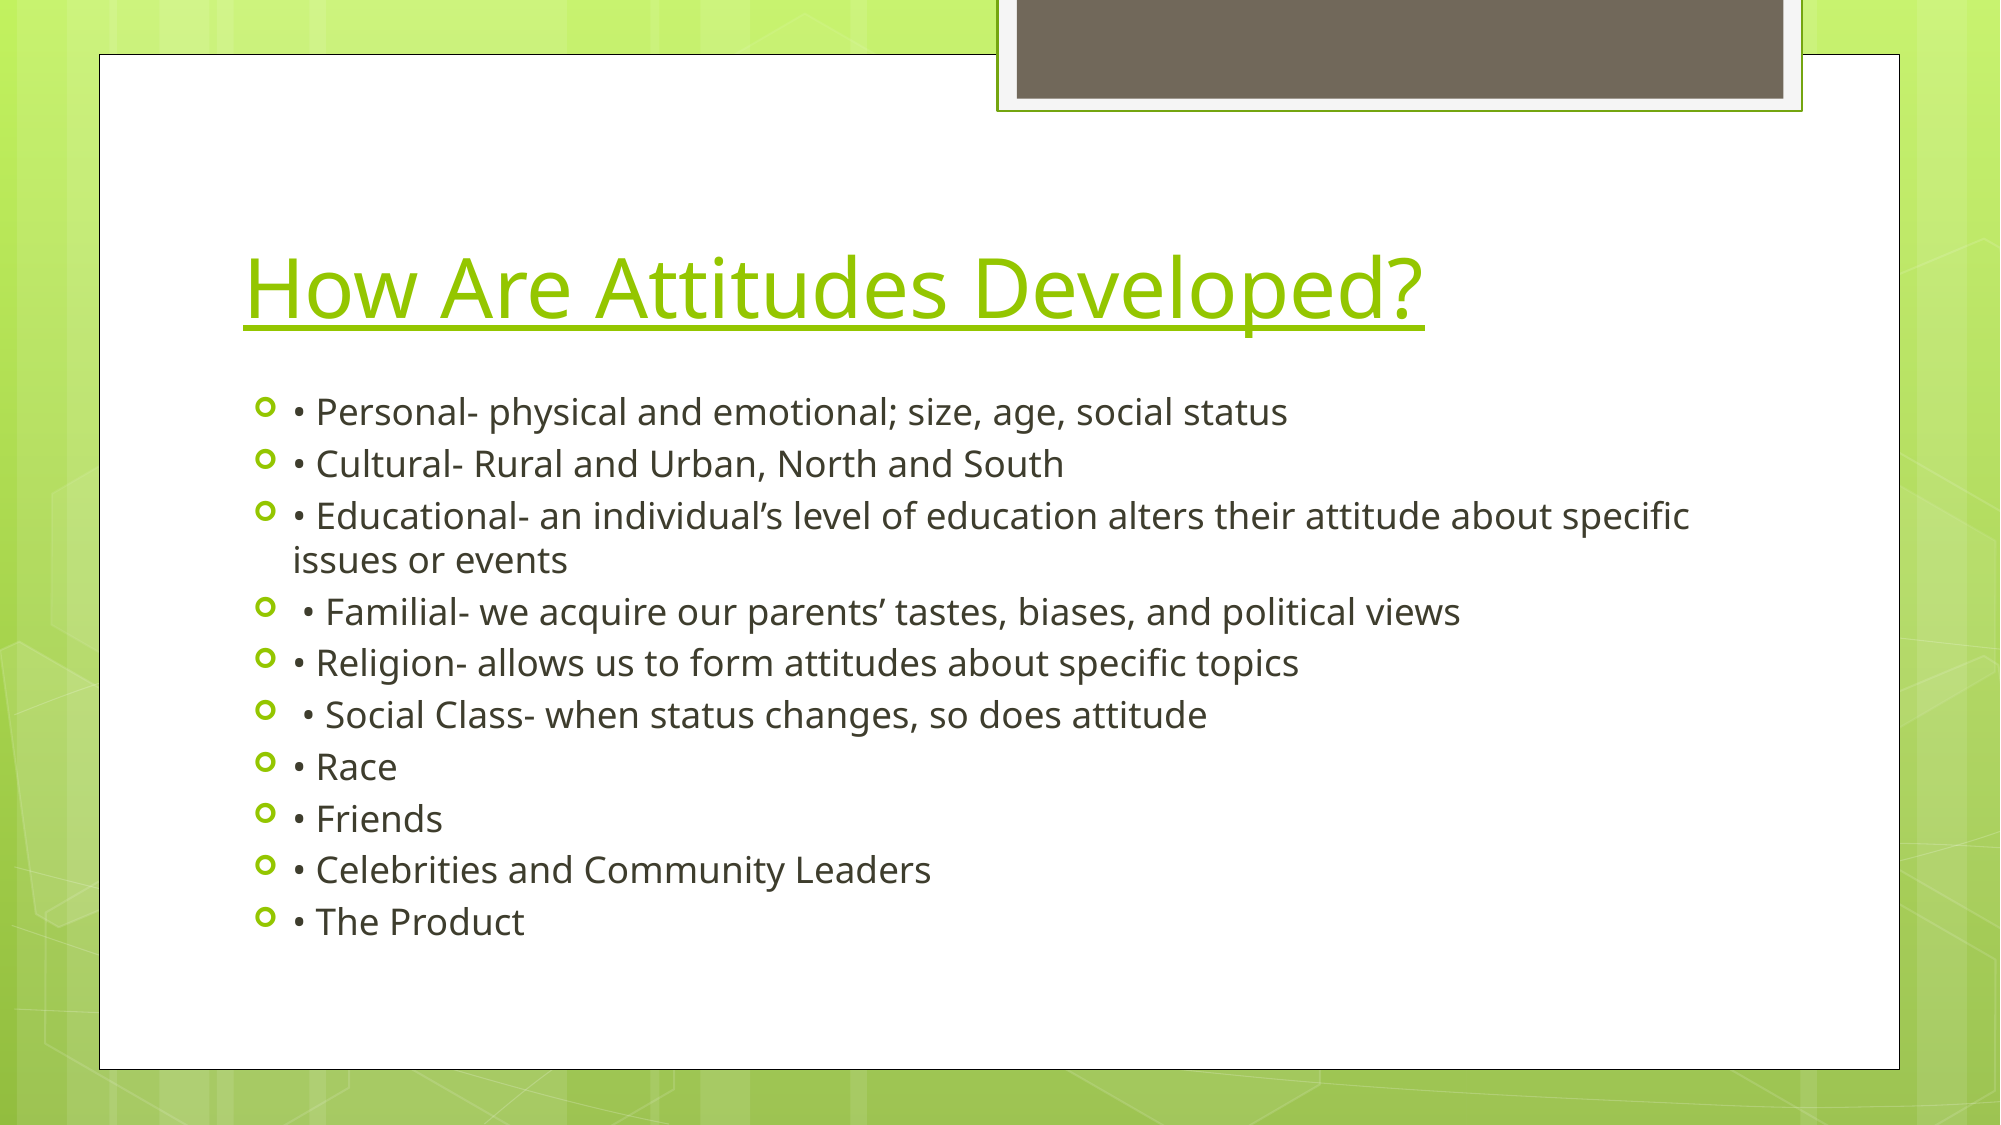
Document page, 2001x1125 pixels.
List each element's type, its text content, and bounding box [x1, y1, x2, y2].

title How Are Attitudes Developed? [228, 168, 1765, 357]
list • Personal- physical and emotional; size, age, social status • Cultural- Rural and Urban, North and South • Educational- an individual’s level of education alters their attitude about specific issues or events • Familial- we acquire our parents’ tastes, biases, and political views • Religion- allows us to form attitudes about specific topics • Social Class- when status changes, so does attitude • Race • Friends • Celebrities and Community Leaders • The Product [228, 381, 1711, 957]
